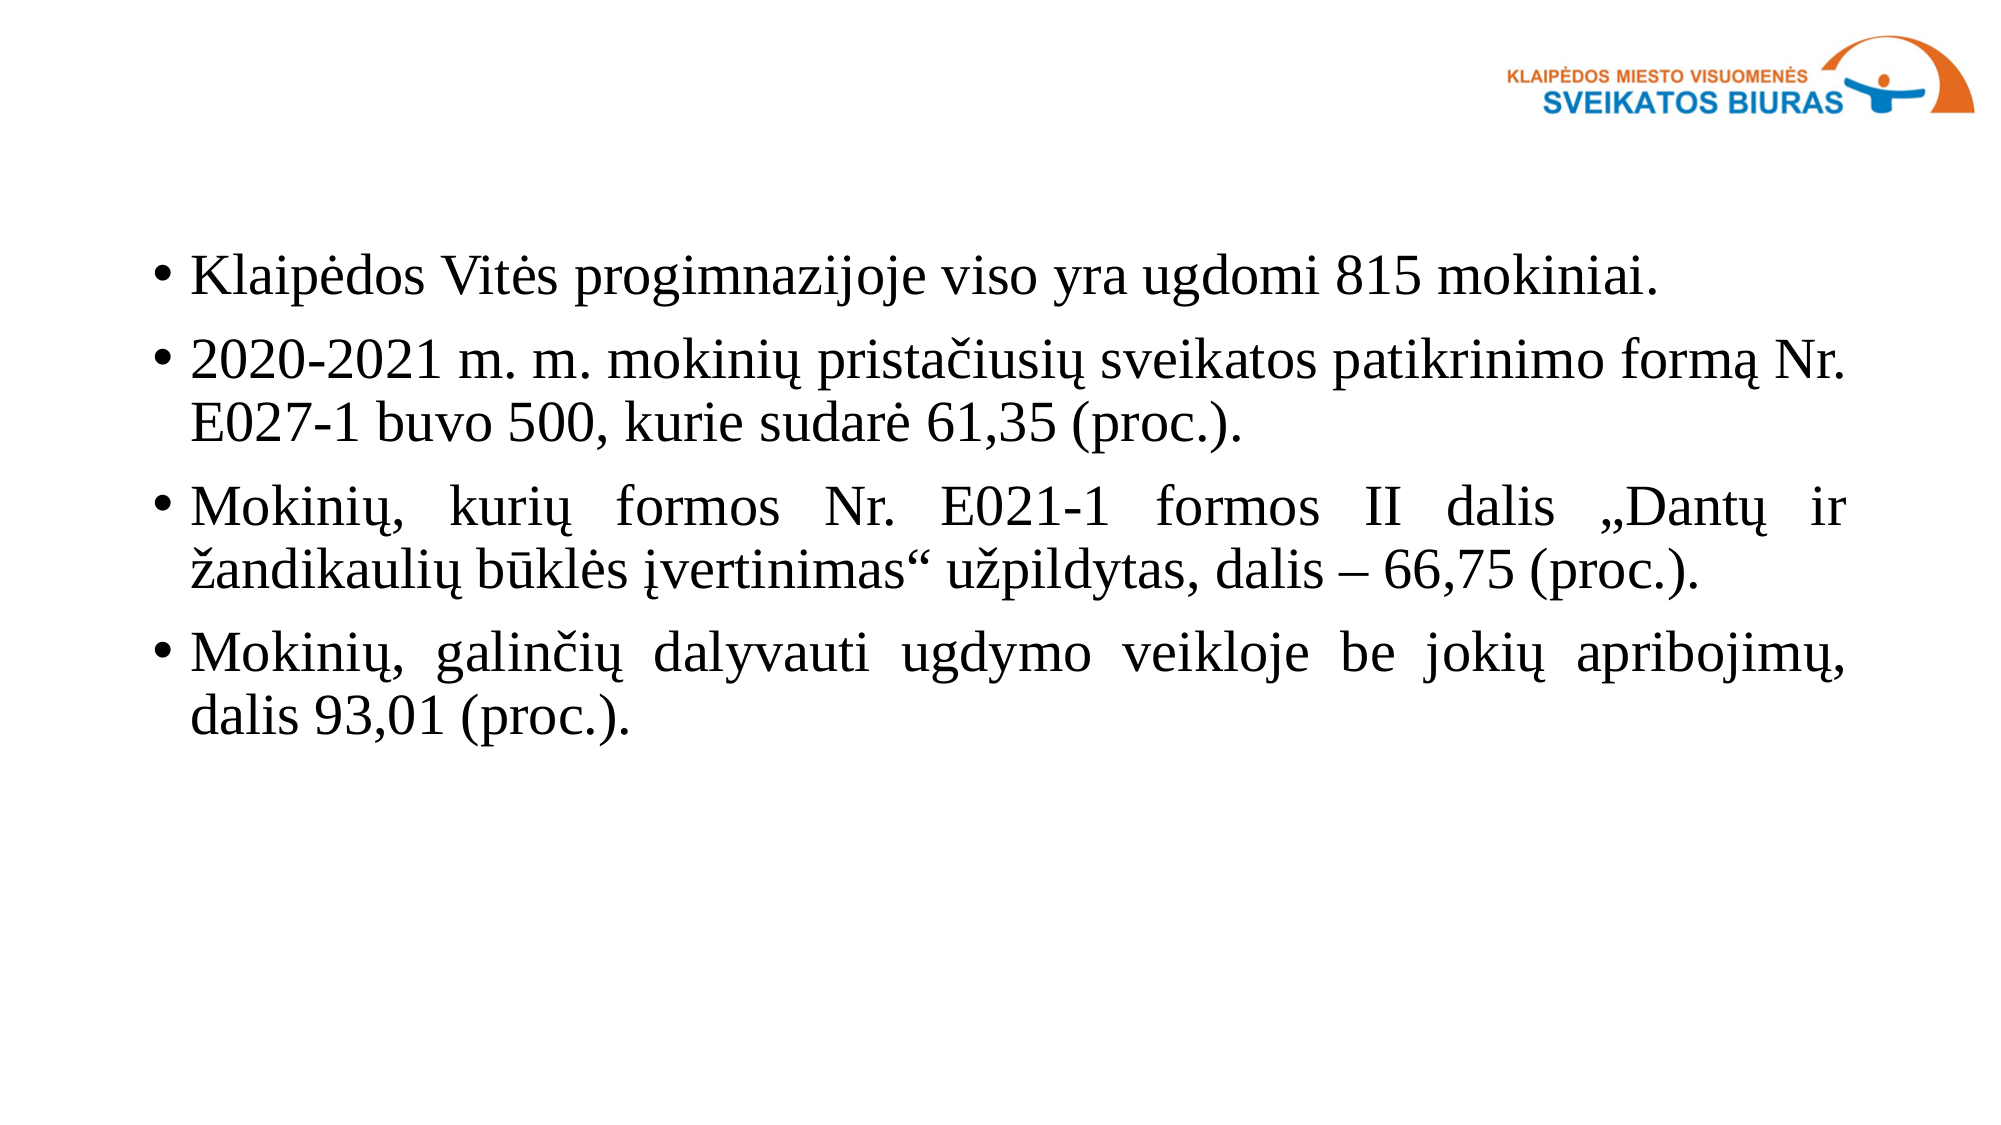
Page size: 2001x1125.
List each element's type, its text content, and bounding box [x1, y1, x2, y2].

picture [1483, 17, 2000, 146]
list Klaipėdos Vitės progimnazijoje viso yra ugdomi 815 mokiniai. 2020-2021 m. m. mokinių pristačiusių sveikatos patikrinimo formą Nr. E027-1 buvo 500, kurie sudarė 61,35 (proc.). Mokinių, kurių formos Nr. E021-1 formos II dalis „Dantų ir žandikaulių būklės įvertinimas“ užpildytas, dalis – 66,75 (proc.). Mokinių, galinčių dalyvauti ugdymo veikloje be jokių apribojimų, dalis 93,01 (proc.). [137, 236, 1863, 951]
